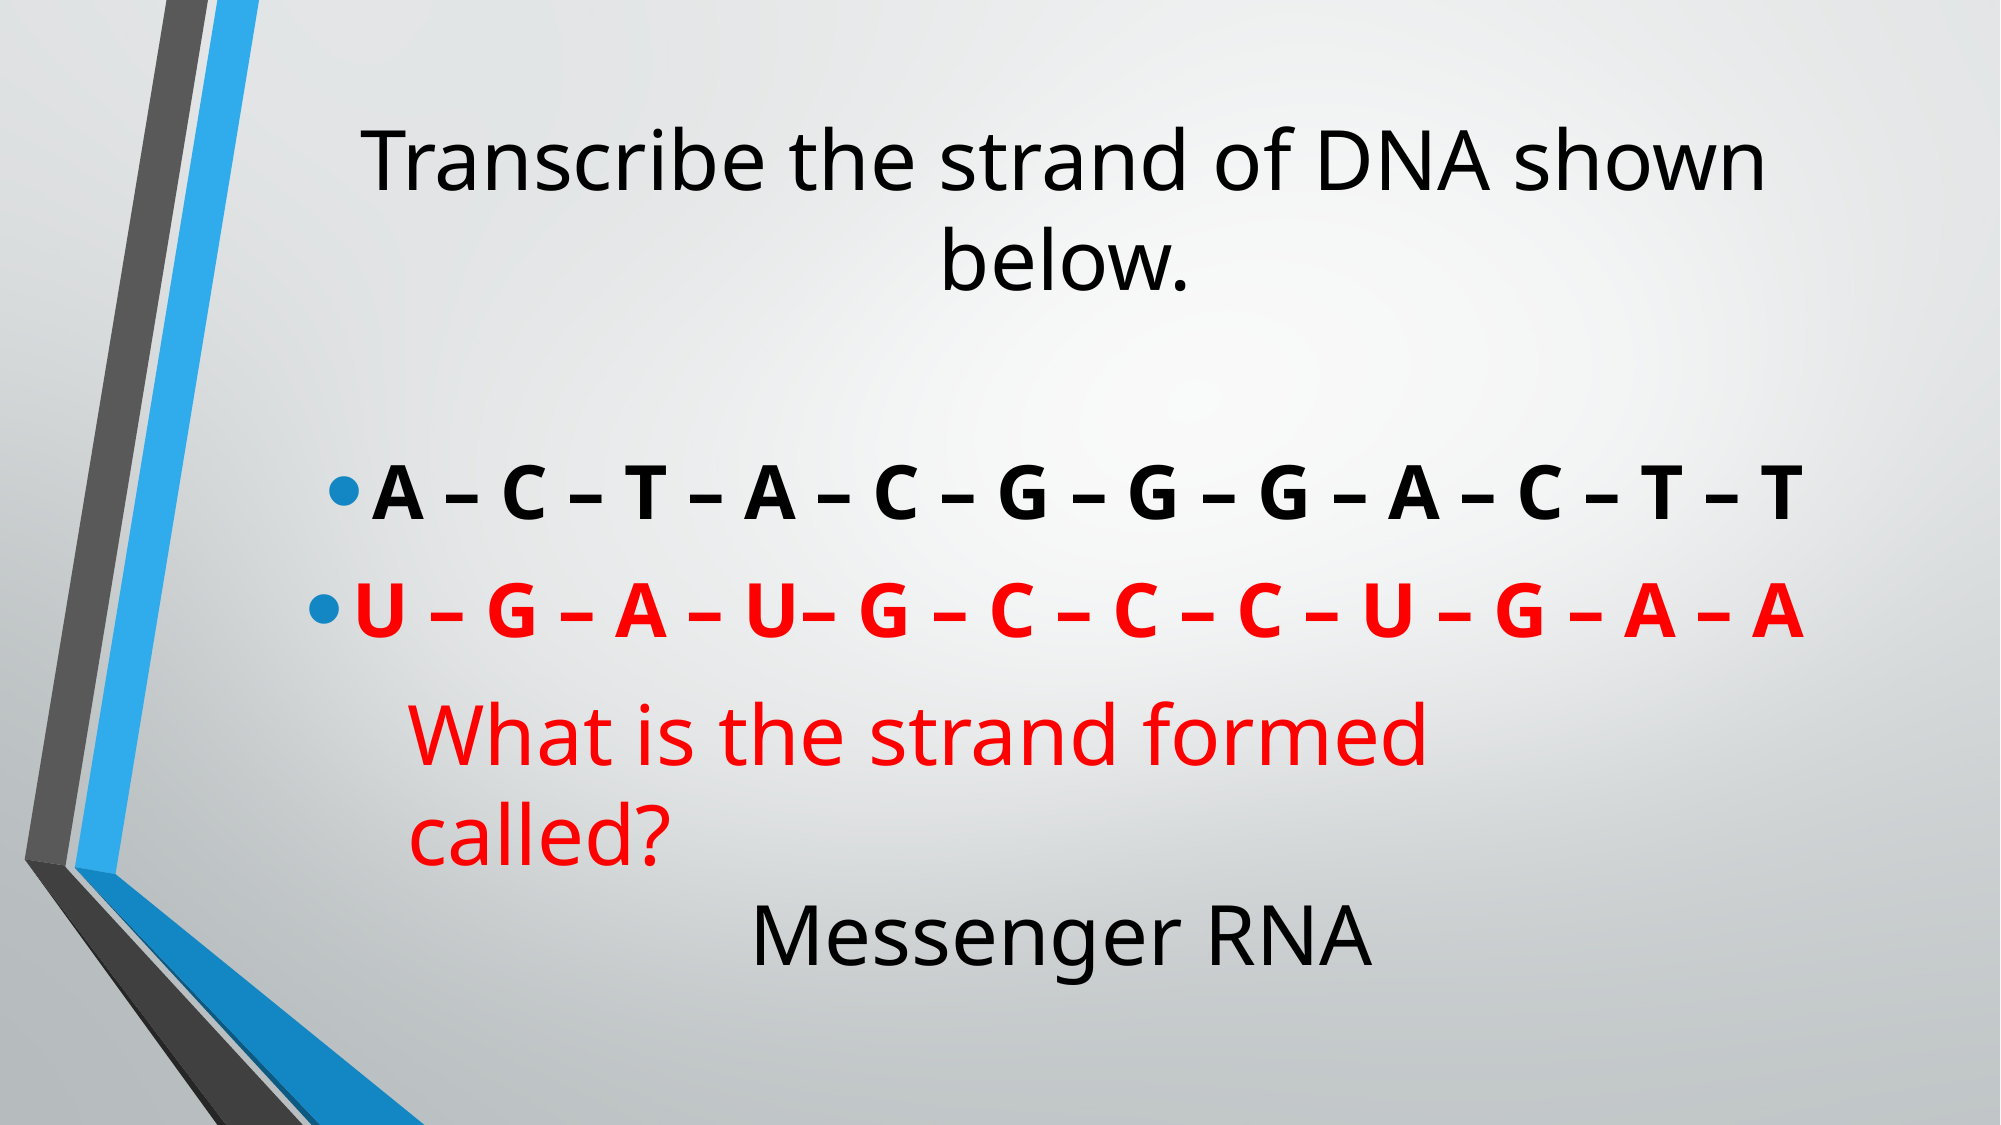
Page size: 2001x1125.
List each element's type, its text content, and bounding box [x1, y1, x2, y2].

title Transcribe the strand of DNA shown below. [243, 112, 1887, 303]
list A – C – T – A – C – G – G – G – A – C – T – T U – G – A – U– G – C – C – C – U – G – A – A [243, 437, 1887, 663]
text_box What is the strand formed called? Messenger RNA [393, 674, 1730, 1090]
